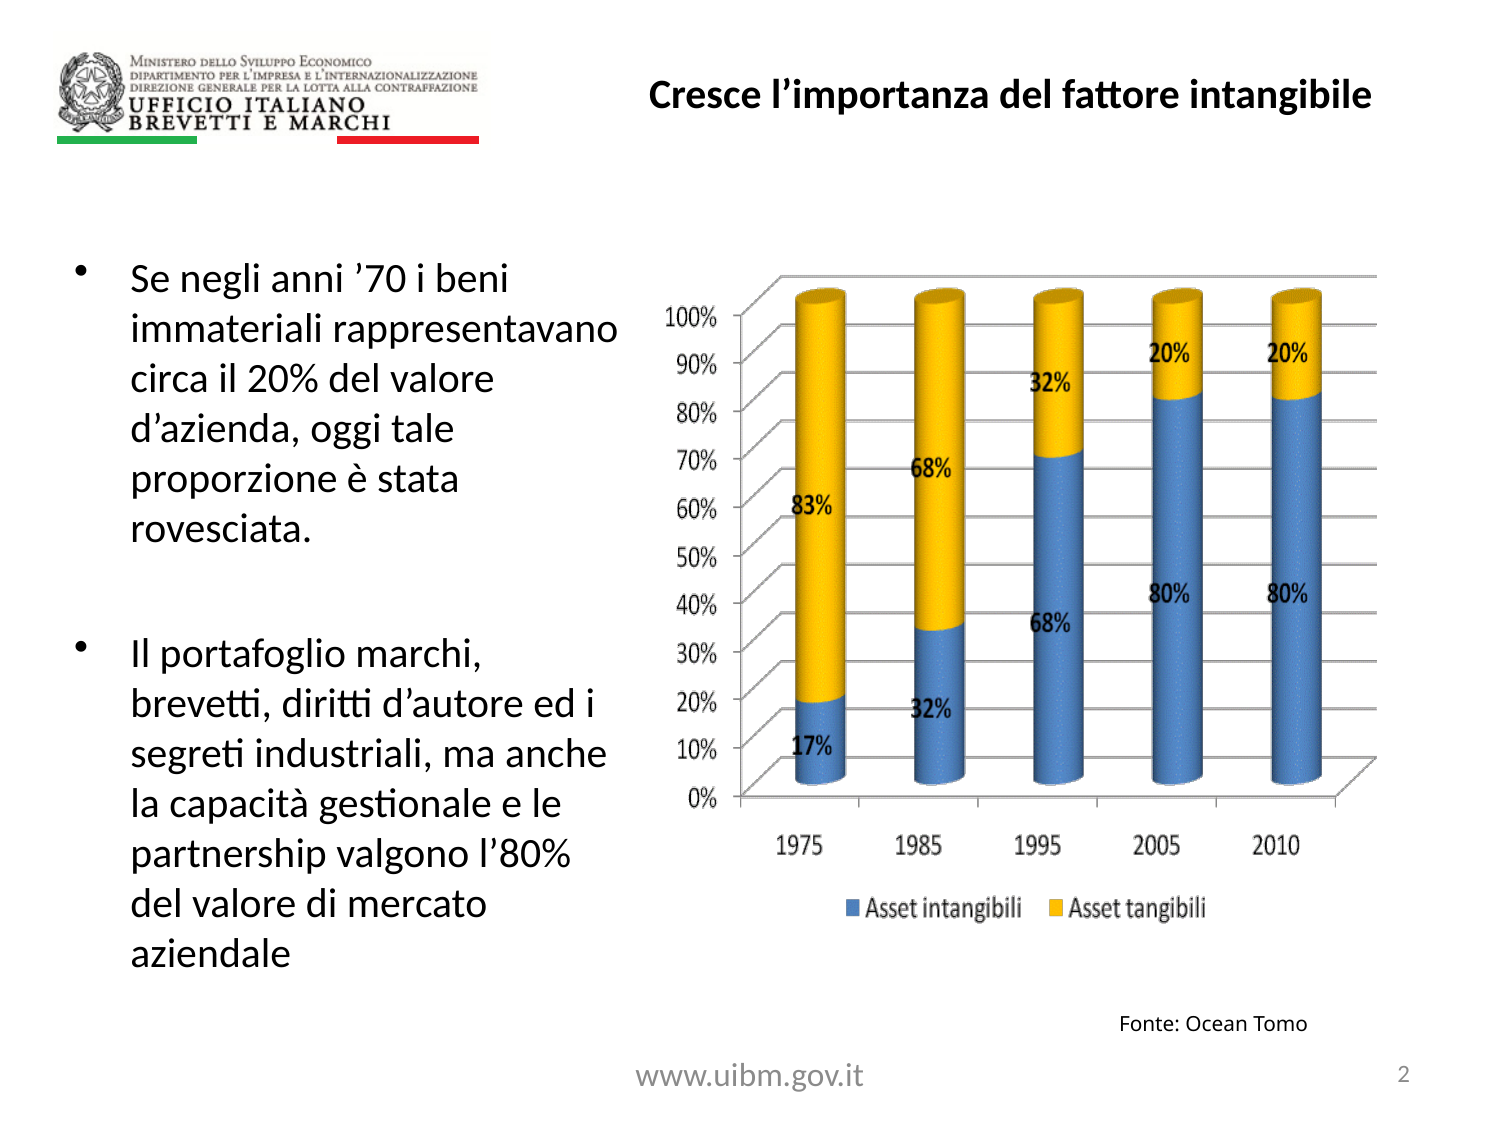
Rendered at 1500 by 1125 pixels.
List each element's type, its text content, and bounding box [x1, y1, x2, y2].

picture [52, 31, 491, 150]
slide_number 2 [1074, 1042, 1425, 1103]
title Cresce l’importanza del fattore intangibile [494, 33, 1388, 150]
footer www.uibm.gov.it [512, 1042, 988, 1103]
picture [639, 241, 1402, 943]
text_box Fonte: Ocean Tomo [1104, 1002, 1382, 1043]
text_box Se negli anni ’70 i beni immateriali rappresentavano circa il 20% del valore d’azienda, oggi tale proporzione è stata rovesciata. Il portafoglio marchi, brevetti, diritti d’autore ed i segreti industriali, ma anche la capacità gestionale e le partnership valgono l’80% del valore di mercato aziendale [59, 243, 646, 984]
